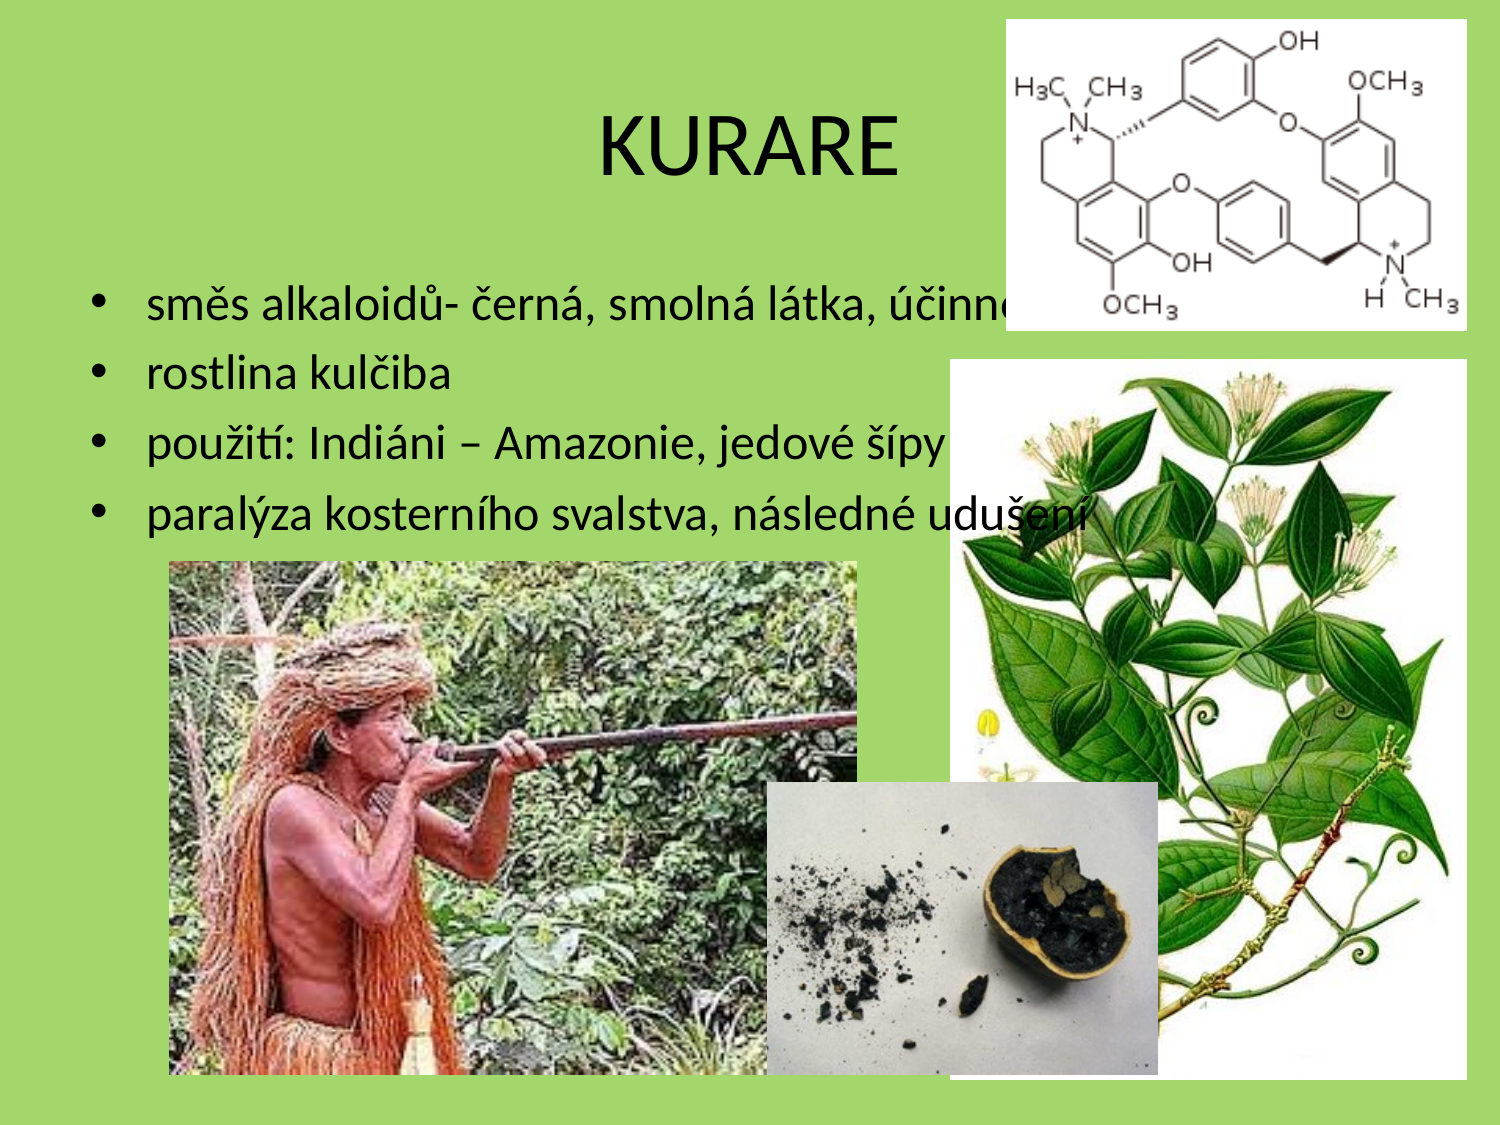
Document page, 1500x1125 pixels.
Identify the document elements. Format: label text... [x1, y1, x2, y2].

picture [1005, 18, 1467, 332]
title KURARE [75, 45, 1000, 233]
list směs alkaloidů- černá, smolná látka, účinnost i za sto let rostlina kulčiba použití: Indiáni – Amazonie, jedové šípy paralýza kosterního svalstva, následné udušení [75, 262, 1425, 1005]
picture [168, 359, 1467, 1081]
